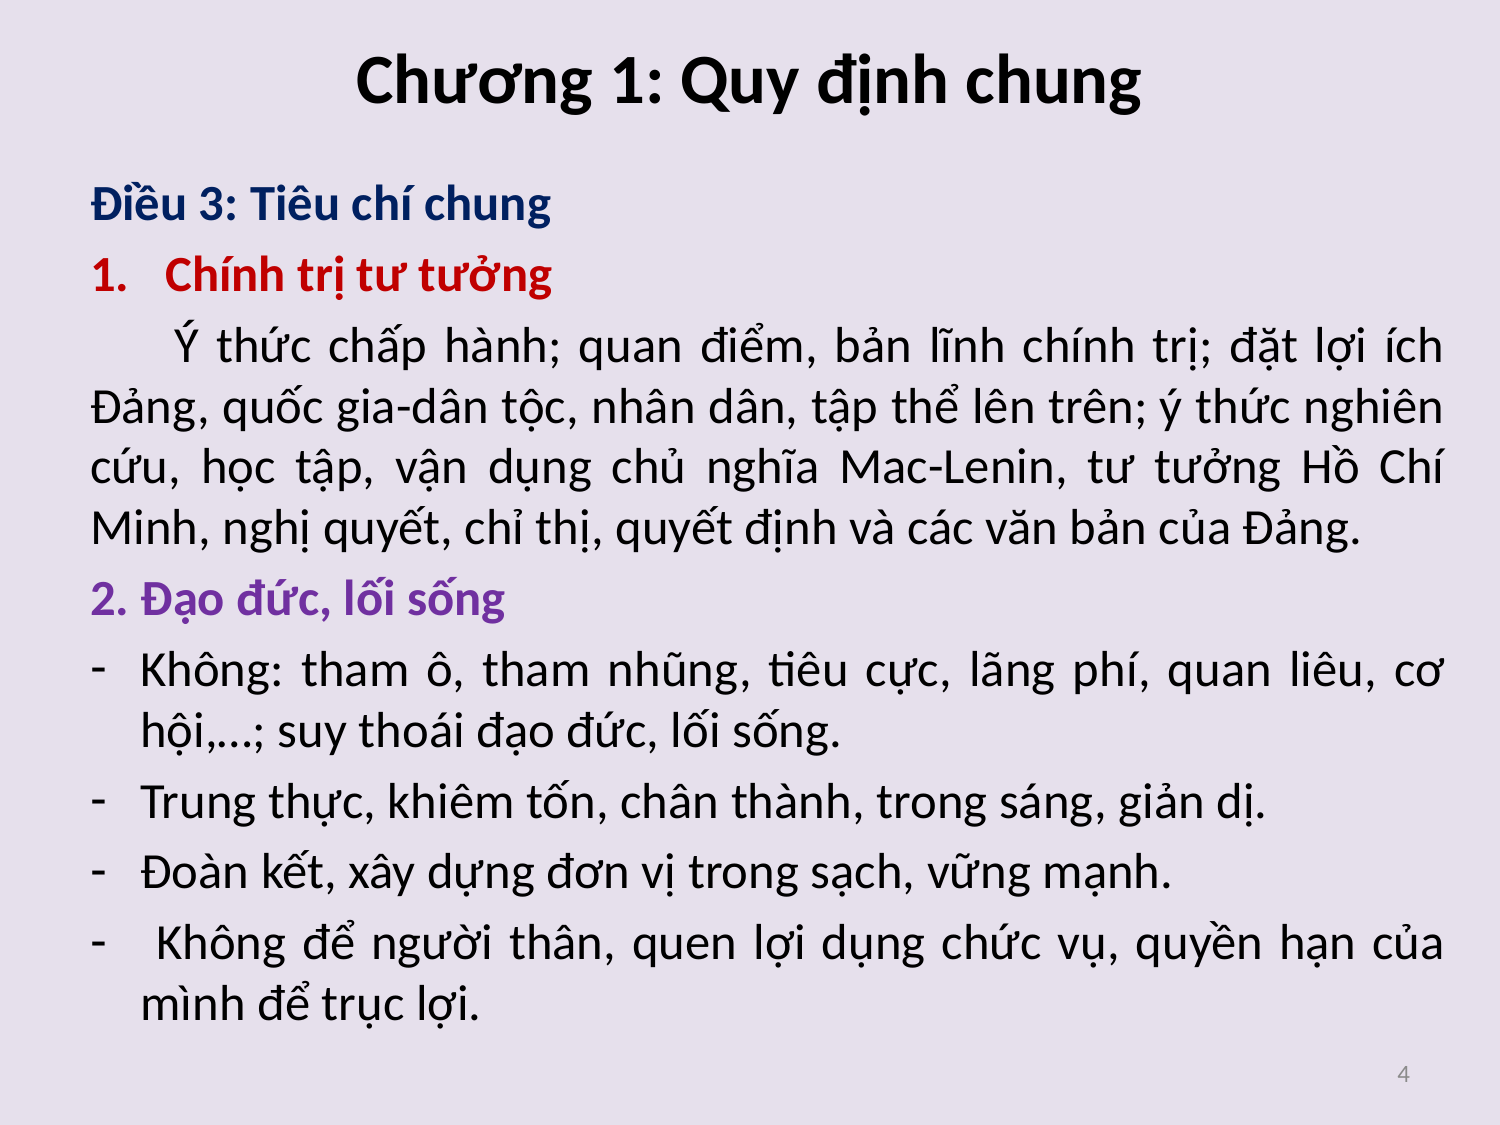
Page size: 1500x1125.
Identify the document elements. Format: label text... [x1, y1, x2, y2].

slide_number 4 [1074, 1042, 1425, 1103]
list Điều 3: Tiêu chí chung Chính trị tư tưởng Ý thức chấp hành; quan điểm, bản lĩnh chính trị; đặt lợi ích Đảng, quốc gia-dân tộc, nhân dân, tập thể lên trên; ý thức nghiên cứu, học tập, vận dụng chủ nghĩa Mac-Lenin, tư tưởng Hồ Chí Minh, nghị quyết, chỉ thị, quyết định và các văn bản của Đảng. 2. Đạo đức, lối sống Không: tham ô, tham nhũng, tiêu cực, lãng phí, quan liêu, cơ hội,…; suy thoái đạo đức, lối sống. Trung thực, khiêm tốn, chân thành, trong sáng, giản dị. Đoàn kết, xây dựng đơn vị trong sạch, vững mạnh. Không để người thân, quen lợi dụng chức vụ, quyền hạn của mình để trục lợi. [75, 162, 1463, 1100]
title Chương 1: Quy định chung [75, 24, 1425, 125]
